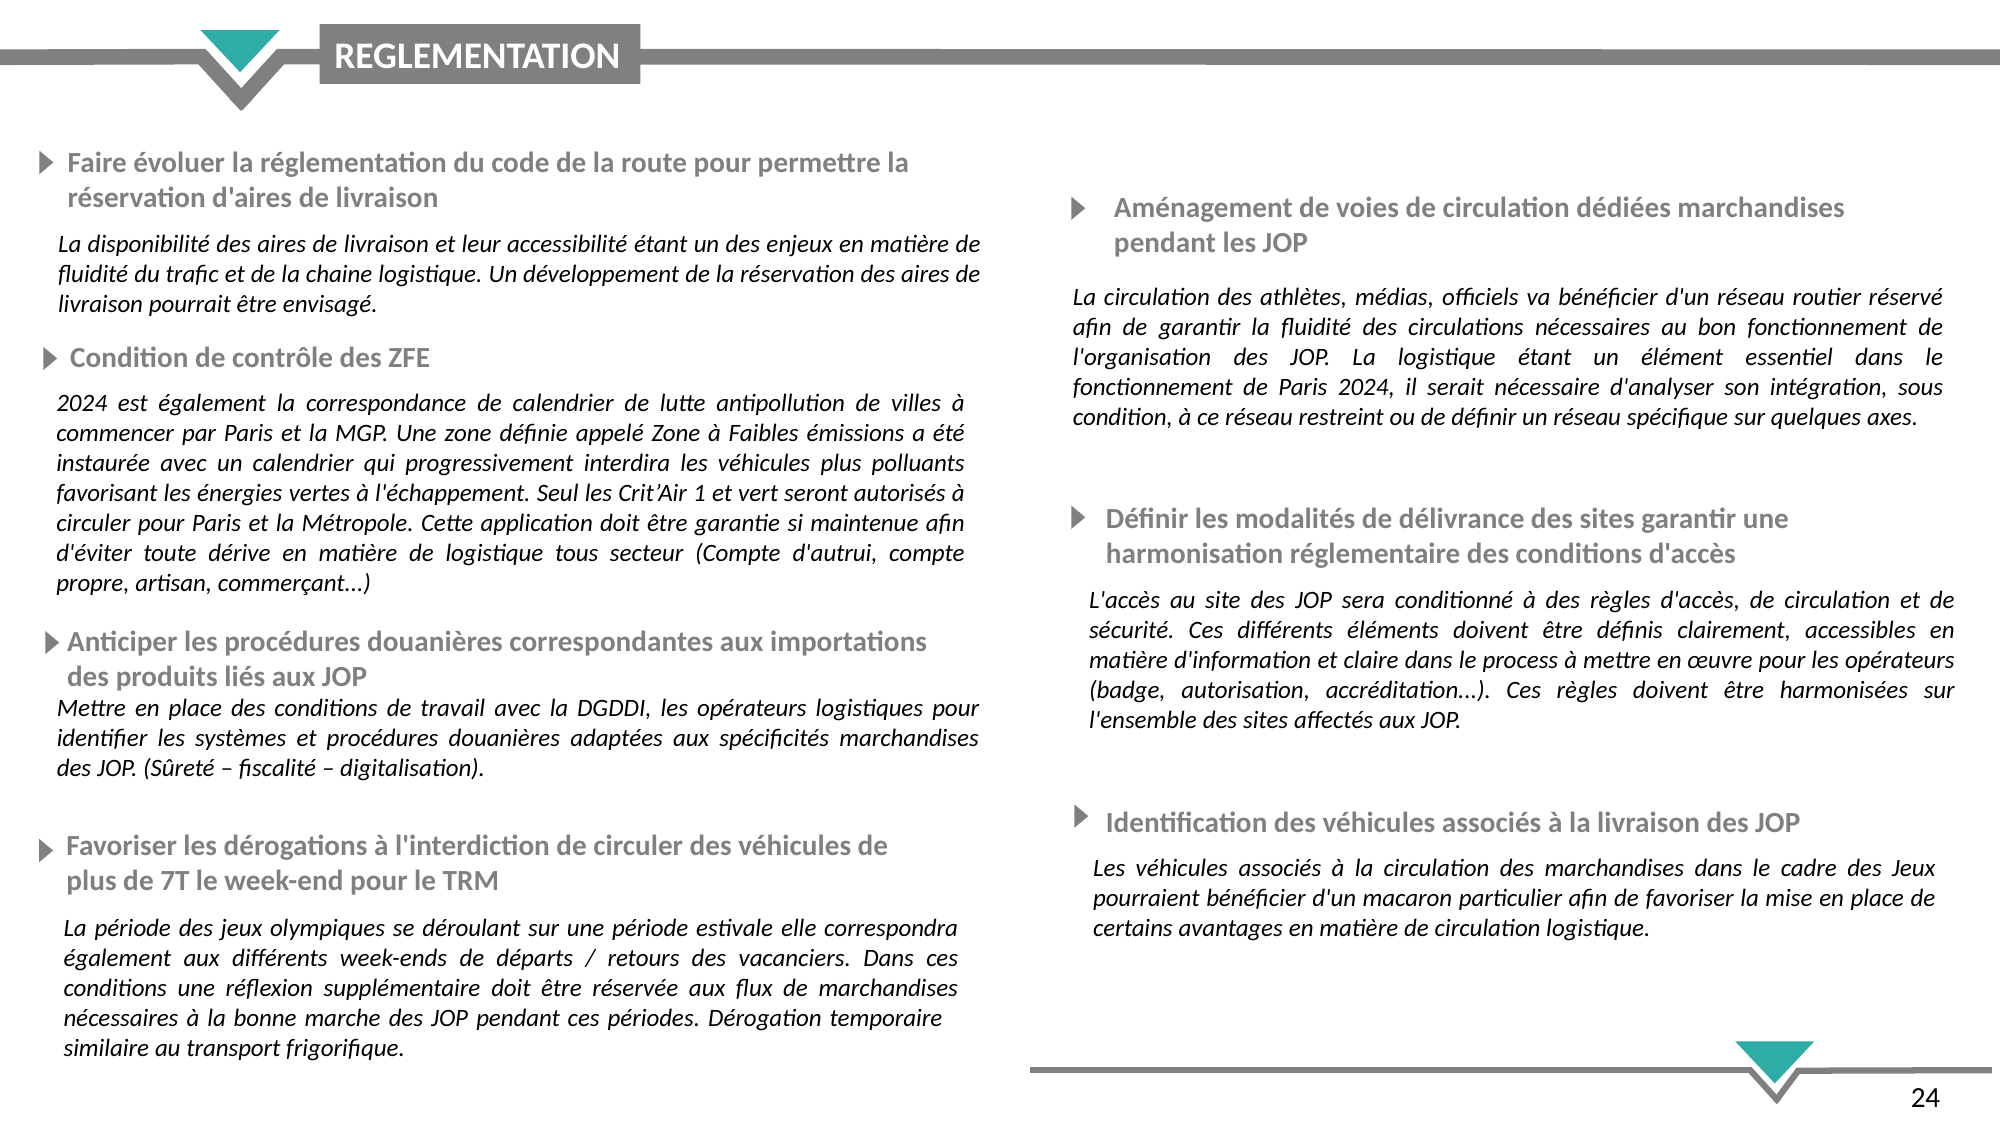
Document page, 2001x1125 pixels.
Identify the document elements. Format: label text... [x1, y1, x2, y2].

text_box [1070, 503, 1087, 532]
text_box [1073, 802, 1090, 830]
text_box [236, 54, 283, 106]
text_box Les véhicules associés à la circulation des marchandises dans le cadre des Jeux pourraient bénéficier d'un macaron particulier afin de favoriser la mise en place de certains avantages en matière de circulation logistique. [1078, 844, 1951, 950]
text_box 2024 est également la correspondance de calendrier de lutte antipollution de villes à commencer par Paris et la MGP. Une zone définie appelé Zone à Faibles émissions a été instaurée avec un calendrier qui progressivement interdira les véhicules plus polluants favorisant les énergies vertes à l'échappement. Seul les Crit’Air 1 et vert seront autorisés à circuler pour Paris et la Métropole. Cette application doit être garantie si maintenue afin d'éviter toute dérive en matière de logistique tous secteur (Compte d'autrui, compte propre, artisan, commerçant...) [41, 379, 980, 604]
text_box Identification des véhicules associés à la livraison des JOP [1091, 796, 1823, 844]
text_box La disponibilité des aires de livraison et leur accessibilité étant un des enjeux en matière de fluidité du trafic et de la chaine logistique. Un développement de la réservation des aires de livraison pourrait être envisagé. [43, 220, 996, 325]
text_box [1775, 1069, 1799, 1102]
text_box [38, 836, 55, 865]
text_box Favoriser les dérogations à l'interdiction de circuler des véhicules de plus de 7T le week-end pour le TRM [51, 819, 940, 904]
text_box Faire évoluer la réglementation du code de la route pour permettre la réservation d'aires de livraison [53, 135, 980, 220]
text_box Définir les modalités de délivrance des sites garantir une harmonisation réglementaire des conditions d'accès [1091, 492, 1987, 578]
text_box La période des jeux olympiques se déroulant sur une période estivale elle correspondra également aux différents week-ends de départs / retours des vacanciers. Dans ces conditions une réflexion supplémentaire doit être réservée aux flux de marchandises nécessaires à la bonne marche des JOP pendant ces périodes. Dérogation temporaire similaire au transport frigorifique. [48, 904, 973, 1069]
text_box L'accès au site des JOP sera conditionné à des règles d'accès, de circulation et de sécurité. Ces différents éléments doivent être définis clairement, accessibles en matière d'information et claire dans le process à mettre en œuvre pour les opérateurs (badge, autorisation, accréditation...). Ces règles doivent être harmonisées sur l'ensemble des sites affectés aux JOP. [1074, 576, 1970, 741]
text_box [44, 628, 61, 657]
text_box Mettre en place des conditions de travail avec la DGDDI, les opérateurs logistiques pour identifier les systèmes et procédures douanières adaptées aux spécificités marchandises des JOP. (Sûreté – fiscalité – digitalisation). [42, 684, 994, 789]
text_box [42, 344, 59, 373]
text_box Condition de contrôle des ZFE [55, 330, 481, 379]
text_box [205, 32, 275, 54]
text_box [1740, 1043, 1810, 1069]
text_box REGLEMENTATION [319, 58, 641, 84]
text_box REGLEMENTATION [319, 24, 641, 56]
text_box Anticiper les procédures douanières correspondantes aux importations des produits liés aux JOP [52, 615, 968, 684]
text_box [1070, 194, 1087, 223]
text_box 24 [1896, 1071, 1976, 1121]
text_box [199, 54, 236, 106]
text_box [38, 148, 55, 177]
text_box Aménagement de voies de circulation dédiées marchandises pendant les JOP [1099, 180, 1937, 266]
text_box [1749, 1069, 1775, 1102]
text_box La circulation des athlètes, médias, officiels va bénéficier d'un réseau routier réservé afin de garantir la fluidité des circulations nécessaires au bon fonctionnement de l'organisation des JOP. La logistique étant un élément essentiel dans le fonctionnement de Paris 2024, il serait nécessaire d'analyser son intégration, sous condition, à ce réseau restreint ou de définir un réseau spécifique sur quelques axes. [1058, 273, 1958, 438]
